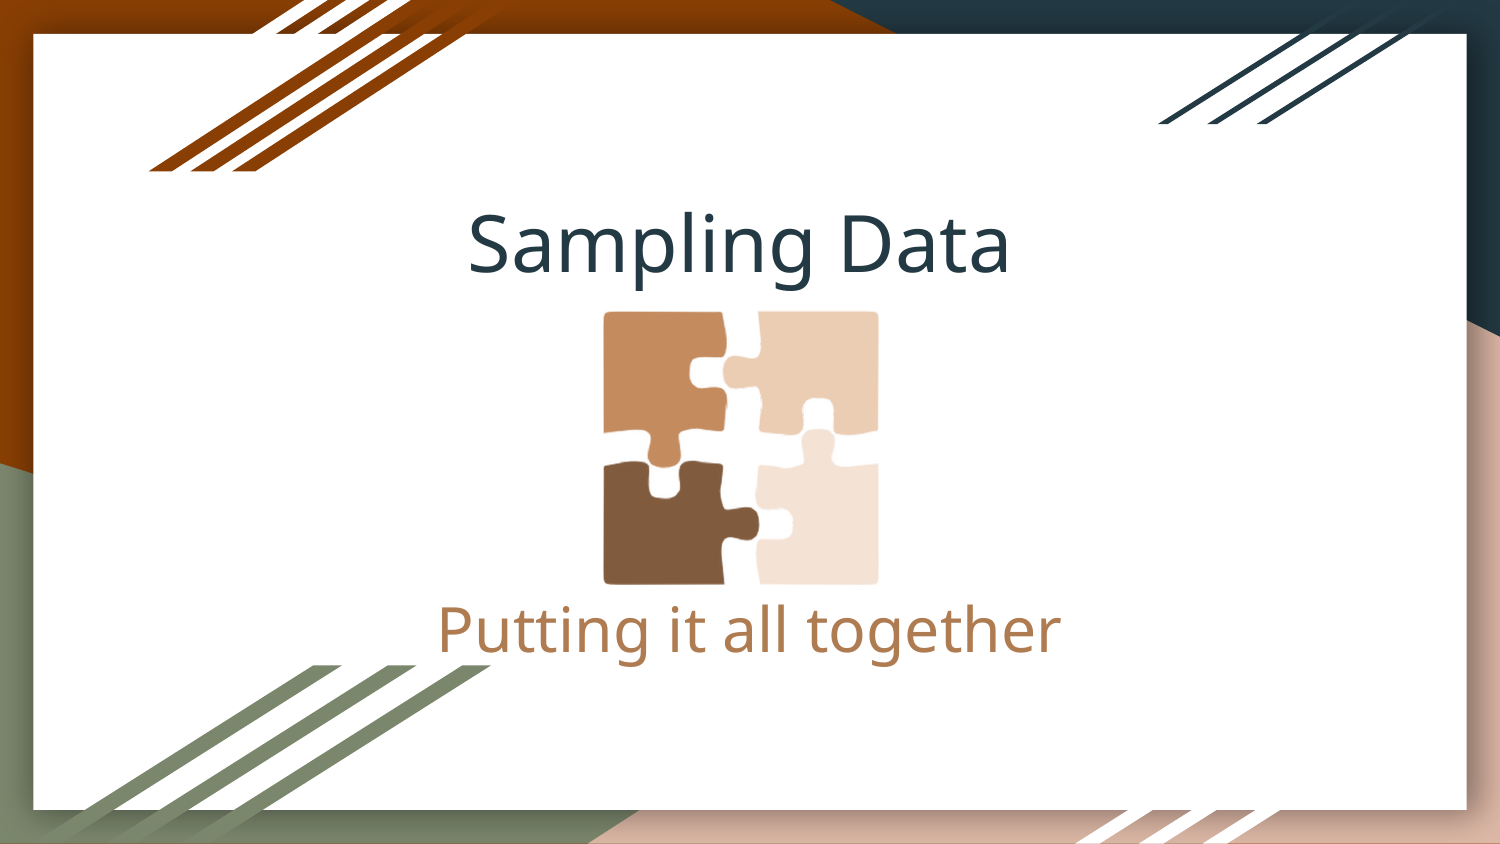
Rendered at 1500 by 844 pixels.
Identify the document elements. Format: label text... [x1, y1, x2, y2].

subtitle Putting it all together [310, 574, 1190, 661]
title Sampling Data [300, 122, 1181, 360]
picture [602, 310, 879, 585]
